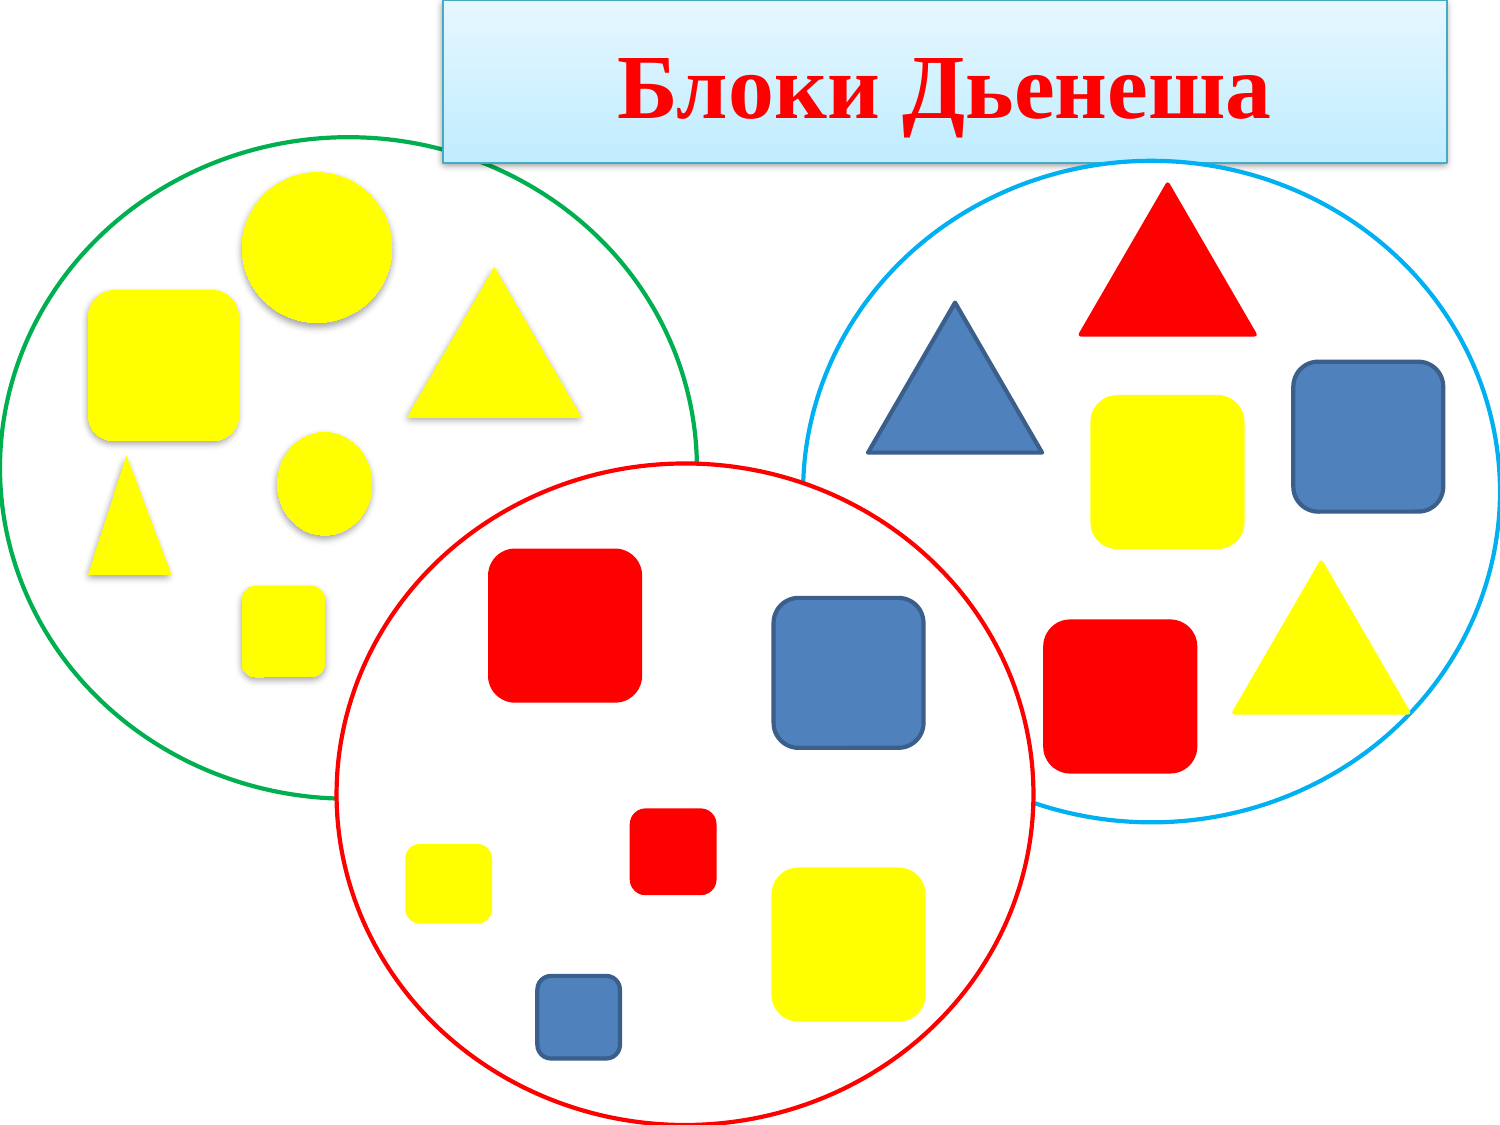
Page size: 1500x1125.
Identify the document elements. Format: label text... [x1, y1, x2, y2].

text_box [88, 290, 239, 441]
text_box [242, 586, 325, 678]
text_box [771, 867, 926, 1022]
text_box [277, 432, 372, 536]
text_box [88, 456, 172, 575]
text_box [535, 973, 623, 1061]
title Блоки Дьенеша [442, 0, 1448, 164]
text_box [771, 595, 926, 750]
text_box [629, 808, 717, 896]
text_box [1043, 619, 1198, 774]
text_box [0, 135, 699, 472]
text_box [0, 198, 666, 870]
text_box [1090, 394, 1245, 550]
text_box [334, 461, 1036, 1125]
text_box [1232, 560, 1411, 715]
text_box [1078, 182, 1257, 337]
text_box [866, 300, 1044, 455]
text_box [407, 267, 582, 418]
text_box [801, 158, 1500, 825]
text_box [405, 843, 493, 924]
text_box [488, 548, 643, 703]
text_box [242, 172, 393, 323]
text_box [1291, 359, 1446, 514]
